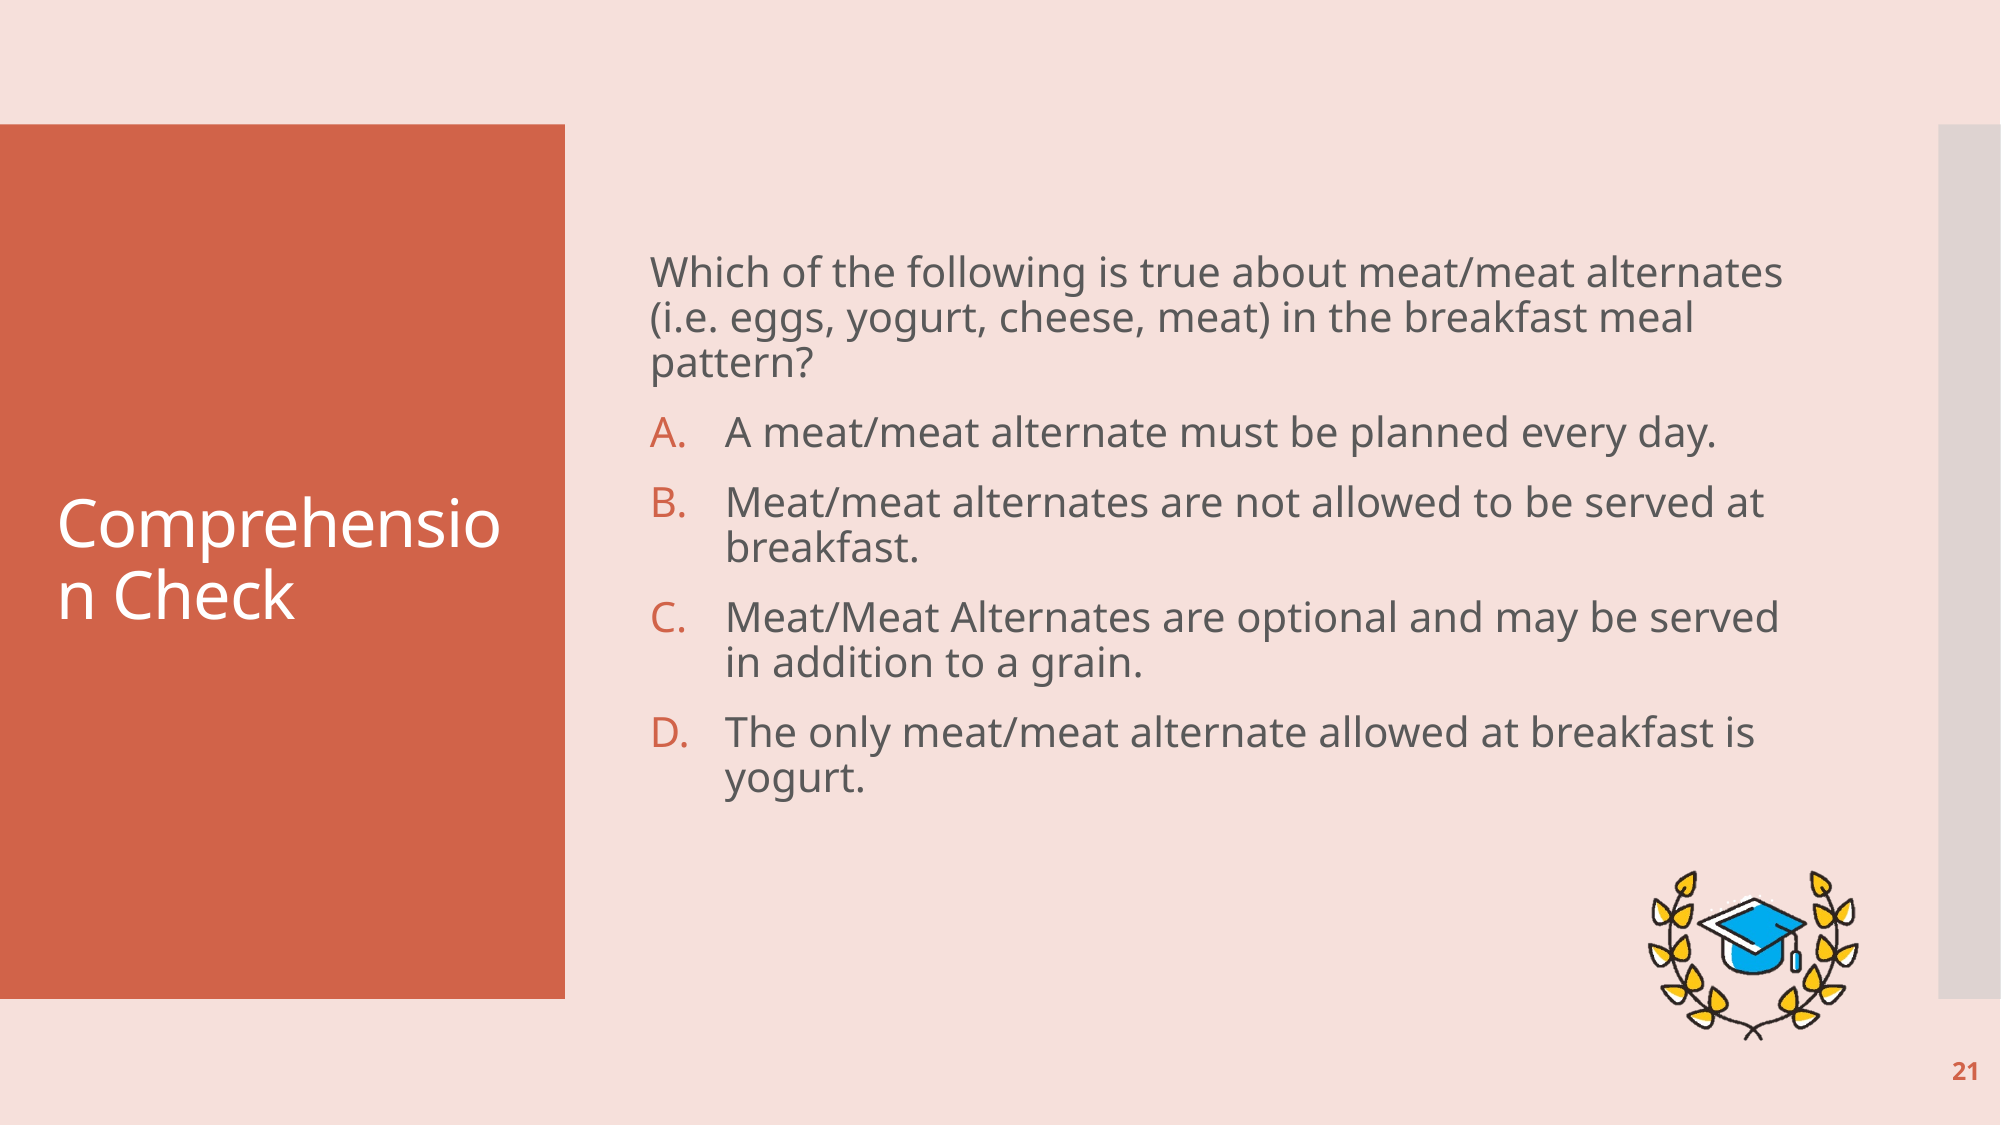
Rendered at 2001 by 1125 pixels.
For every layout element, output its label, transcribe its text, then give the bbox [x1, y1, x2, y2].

list Which of the following is true about meat/meat alternates (i.e. eggs, yogurt, cheese, meat) in the breakfast meal pattern? A meat/meat alternate must be planned every day. Meat/meat alternates are not allowed to be served at breakfast. Meat/Meat Alternates are optional and may be served in addition to a grain. The only meat/meat alternate allowed at breakfast is yogurt. [634, 141, 1835, 982]
title Comprehension Check [41, 184, 525, 940]
picture [1620, 831, 1884, 1097]
slide_number 21 [1744, 1042, 1996, 1103]
